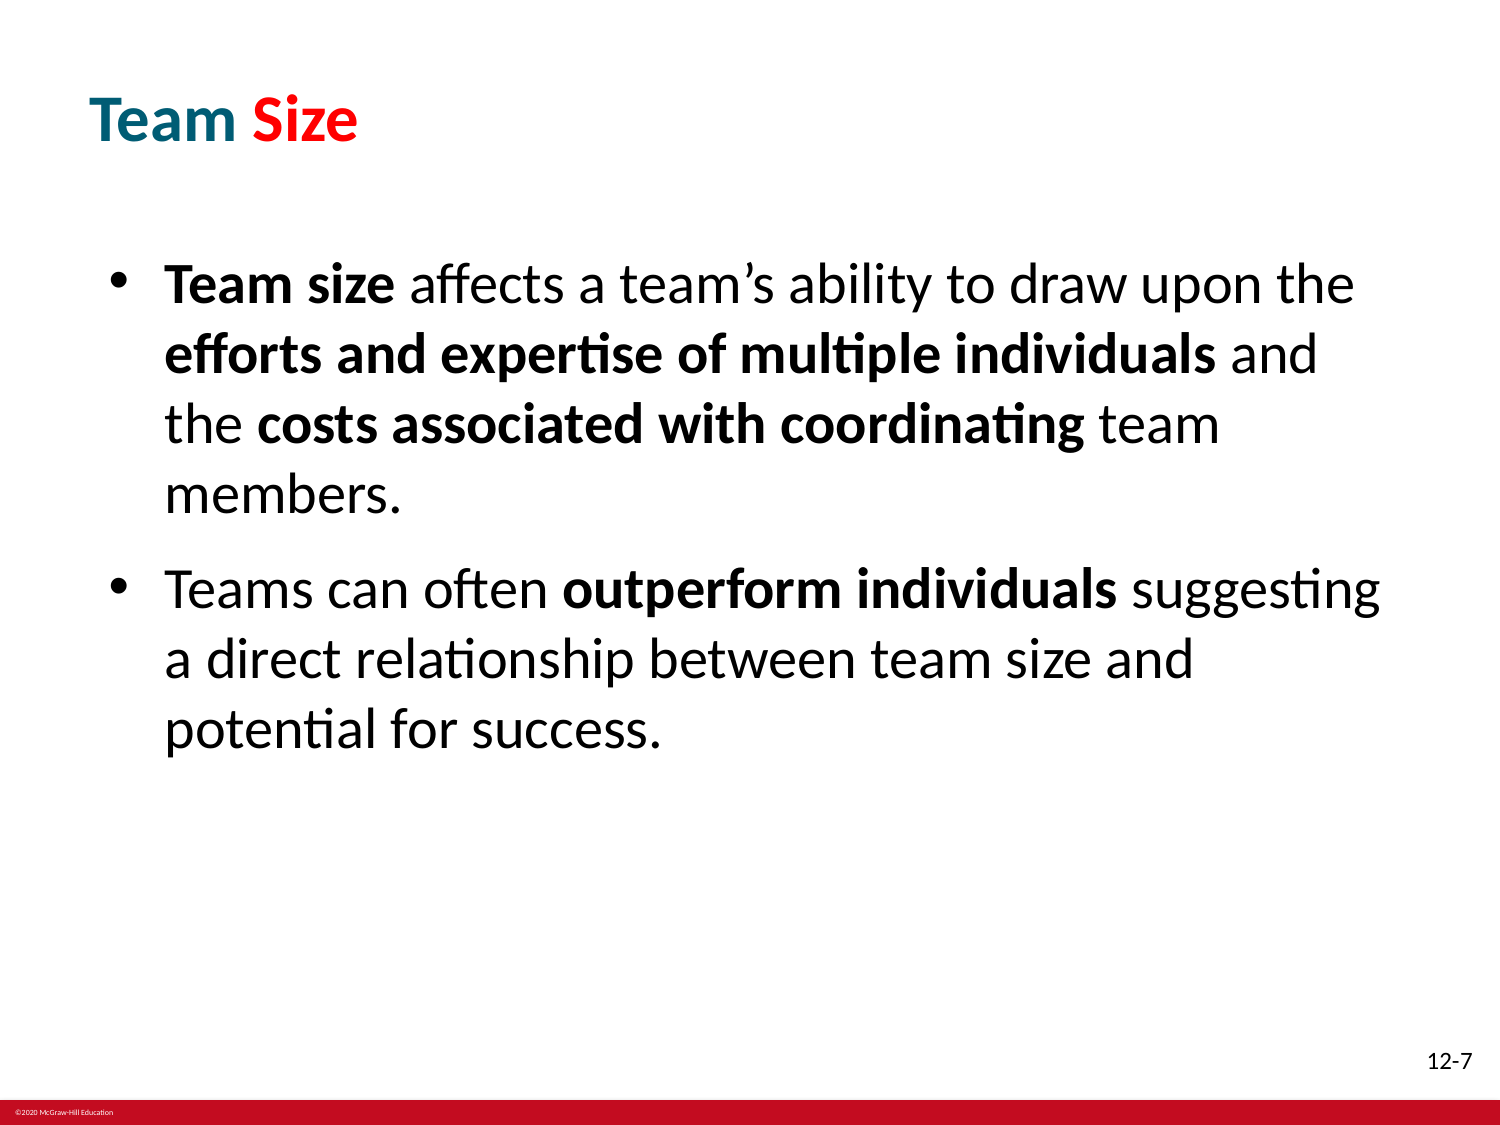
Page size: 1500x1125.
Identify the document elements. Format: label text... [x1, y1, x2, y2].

title Team Size [75, 24, 1425, 205]
list Team size affects a team’s ability to draw upon the efforts and expertise of multiple individuals and the costs associated with coordinating team members. Teams can often outperform individuals suggesting a direct relationship between team size and potential for success. [75, 237, 1425, 1050]
